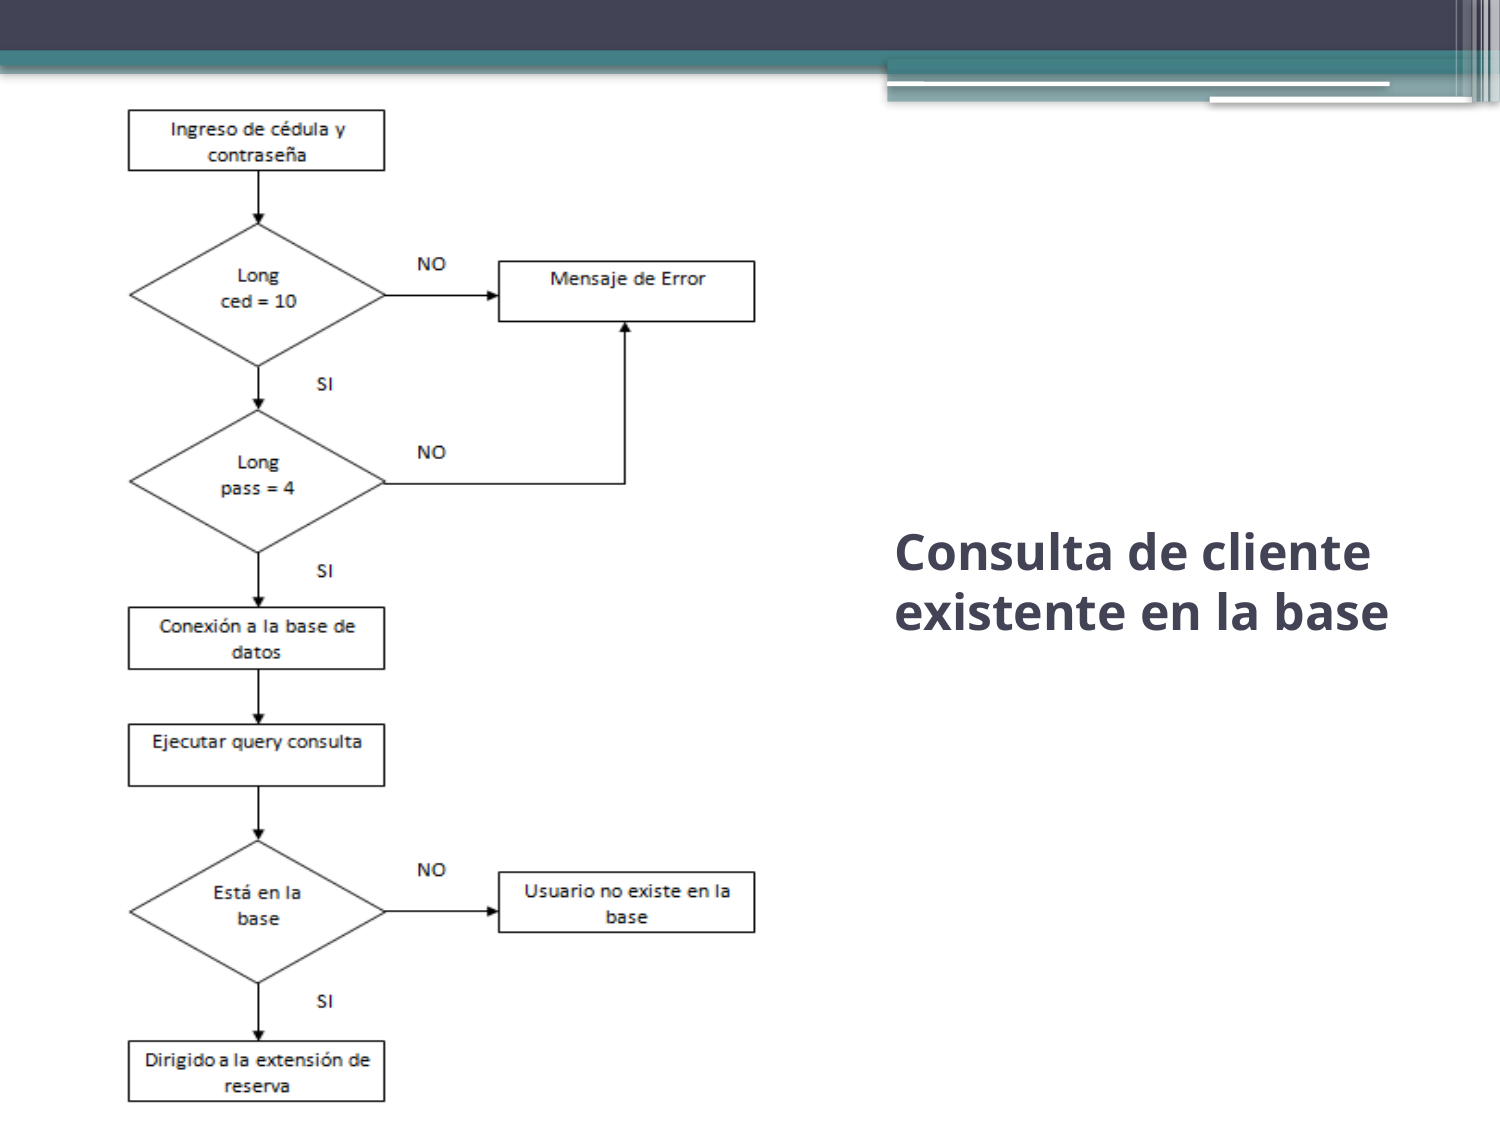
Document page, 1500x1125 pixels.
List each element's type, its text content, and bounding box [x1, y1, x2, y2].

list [88, 101, 774, 1107]
title Consulta de cliente existente en la base [879, 503, 1435, 648]
